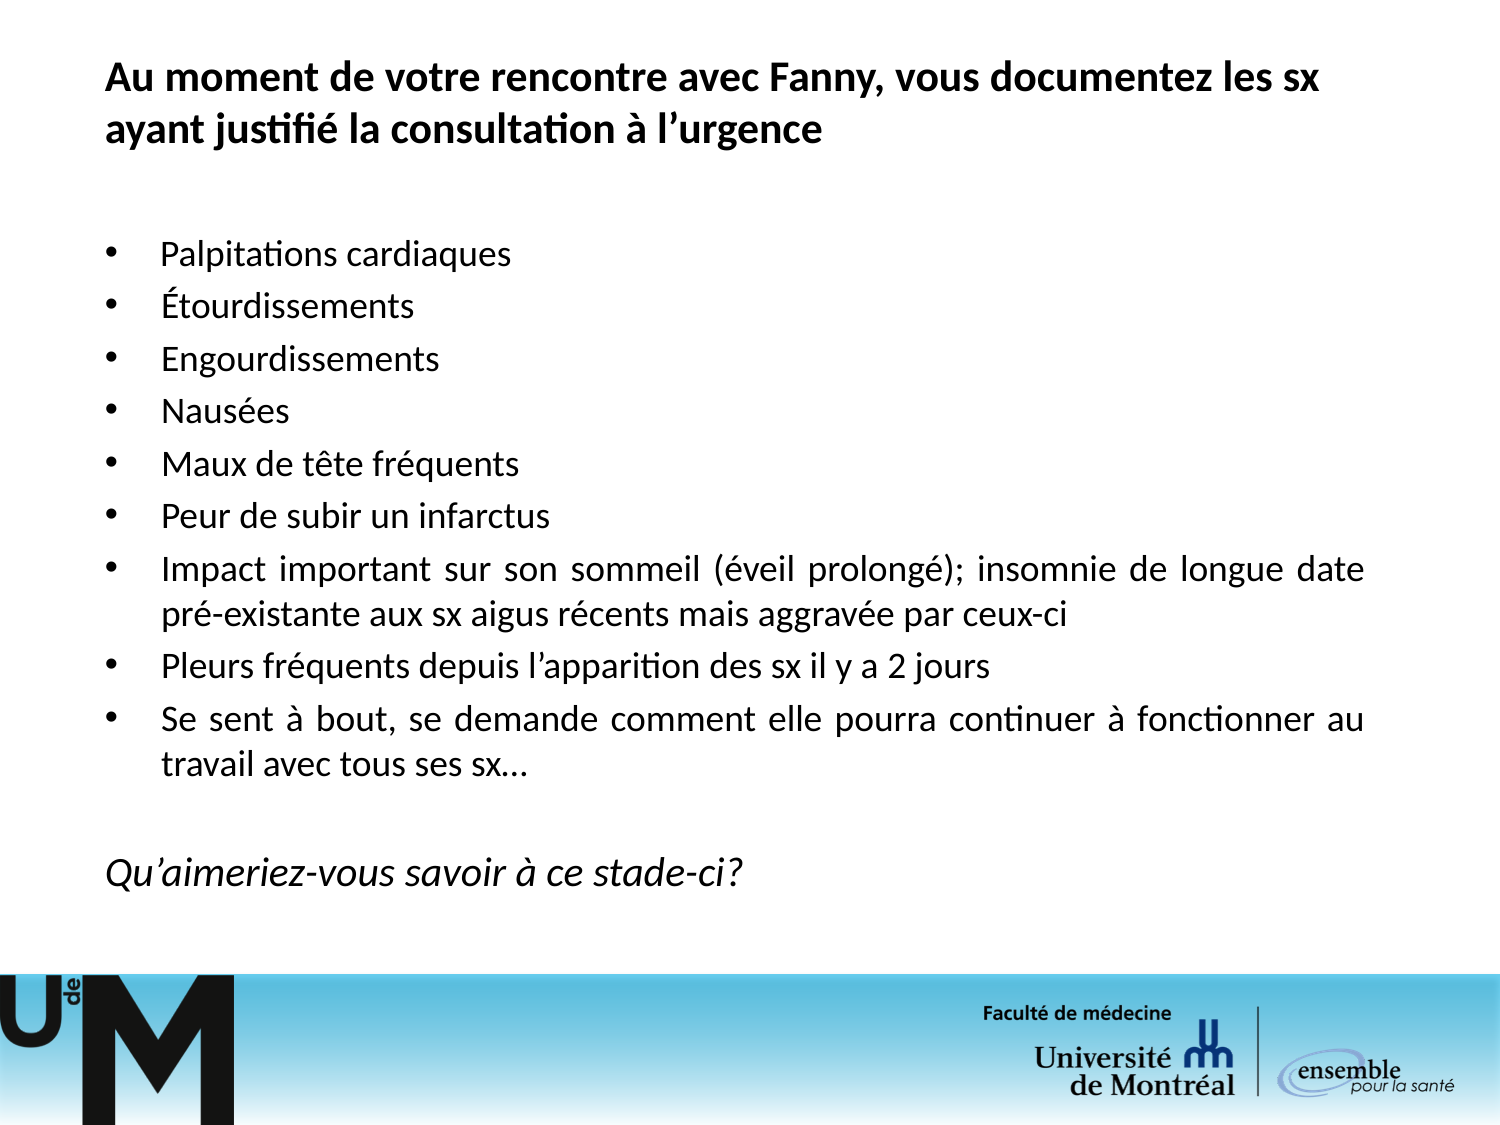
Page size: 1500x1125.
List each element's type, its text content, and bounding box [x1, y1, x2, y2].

title Au moment de votre rencontre avec Fanny, vous documentez les sx ayant justifié la consultation à l’urgence [90, 40, 1431, 143]
list Palpitations cardiaques Étourdissements Engourdissements Nausées Maux de tête fréquents Peur de subir un infarctus Impact important sur son sommeil (éveil prolongé); insomnie de longue date pré-existante aux sx aigus récents mais aggravée par ceux-ci Pleurs fréquents depuis l’apparition des sx il y a 2 jours Se sent à bout, se demande comment elle pourra continuer à fonctionner au travail avec tous ses sx… Qu’aimeriez-vous savoir à ce stade-ci? [90, 221, 1382, 829]
picture [972, 998, 1467, 1104]
picture [0, 975, 234, 1125]
